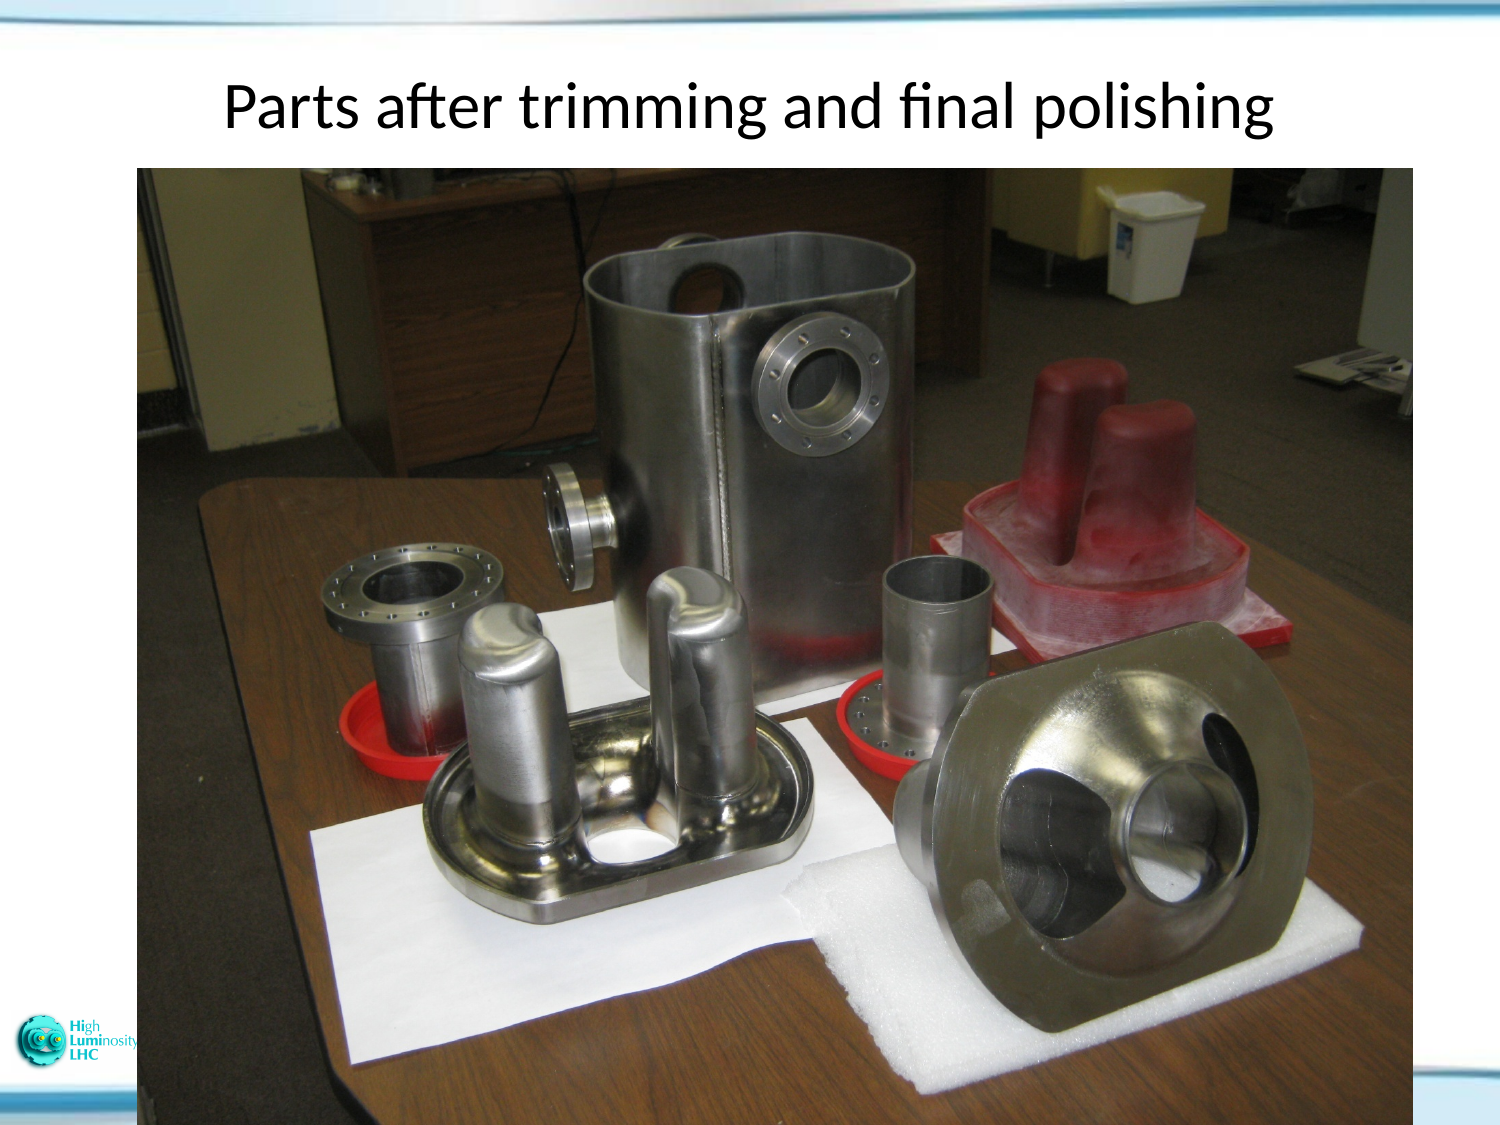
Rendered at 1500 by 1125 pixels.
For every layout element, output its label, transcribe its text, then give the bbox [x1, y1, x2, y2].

slide_number 20 [1417, 1042, 1425, 1103]
title Parts after trimming and final polishing [75, 26, 1425, 177]
picture [0, 0, 1500, 1125]
